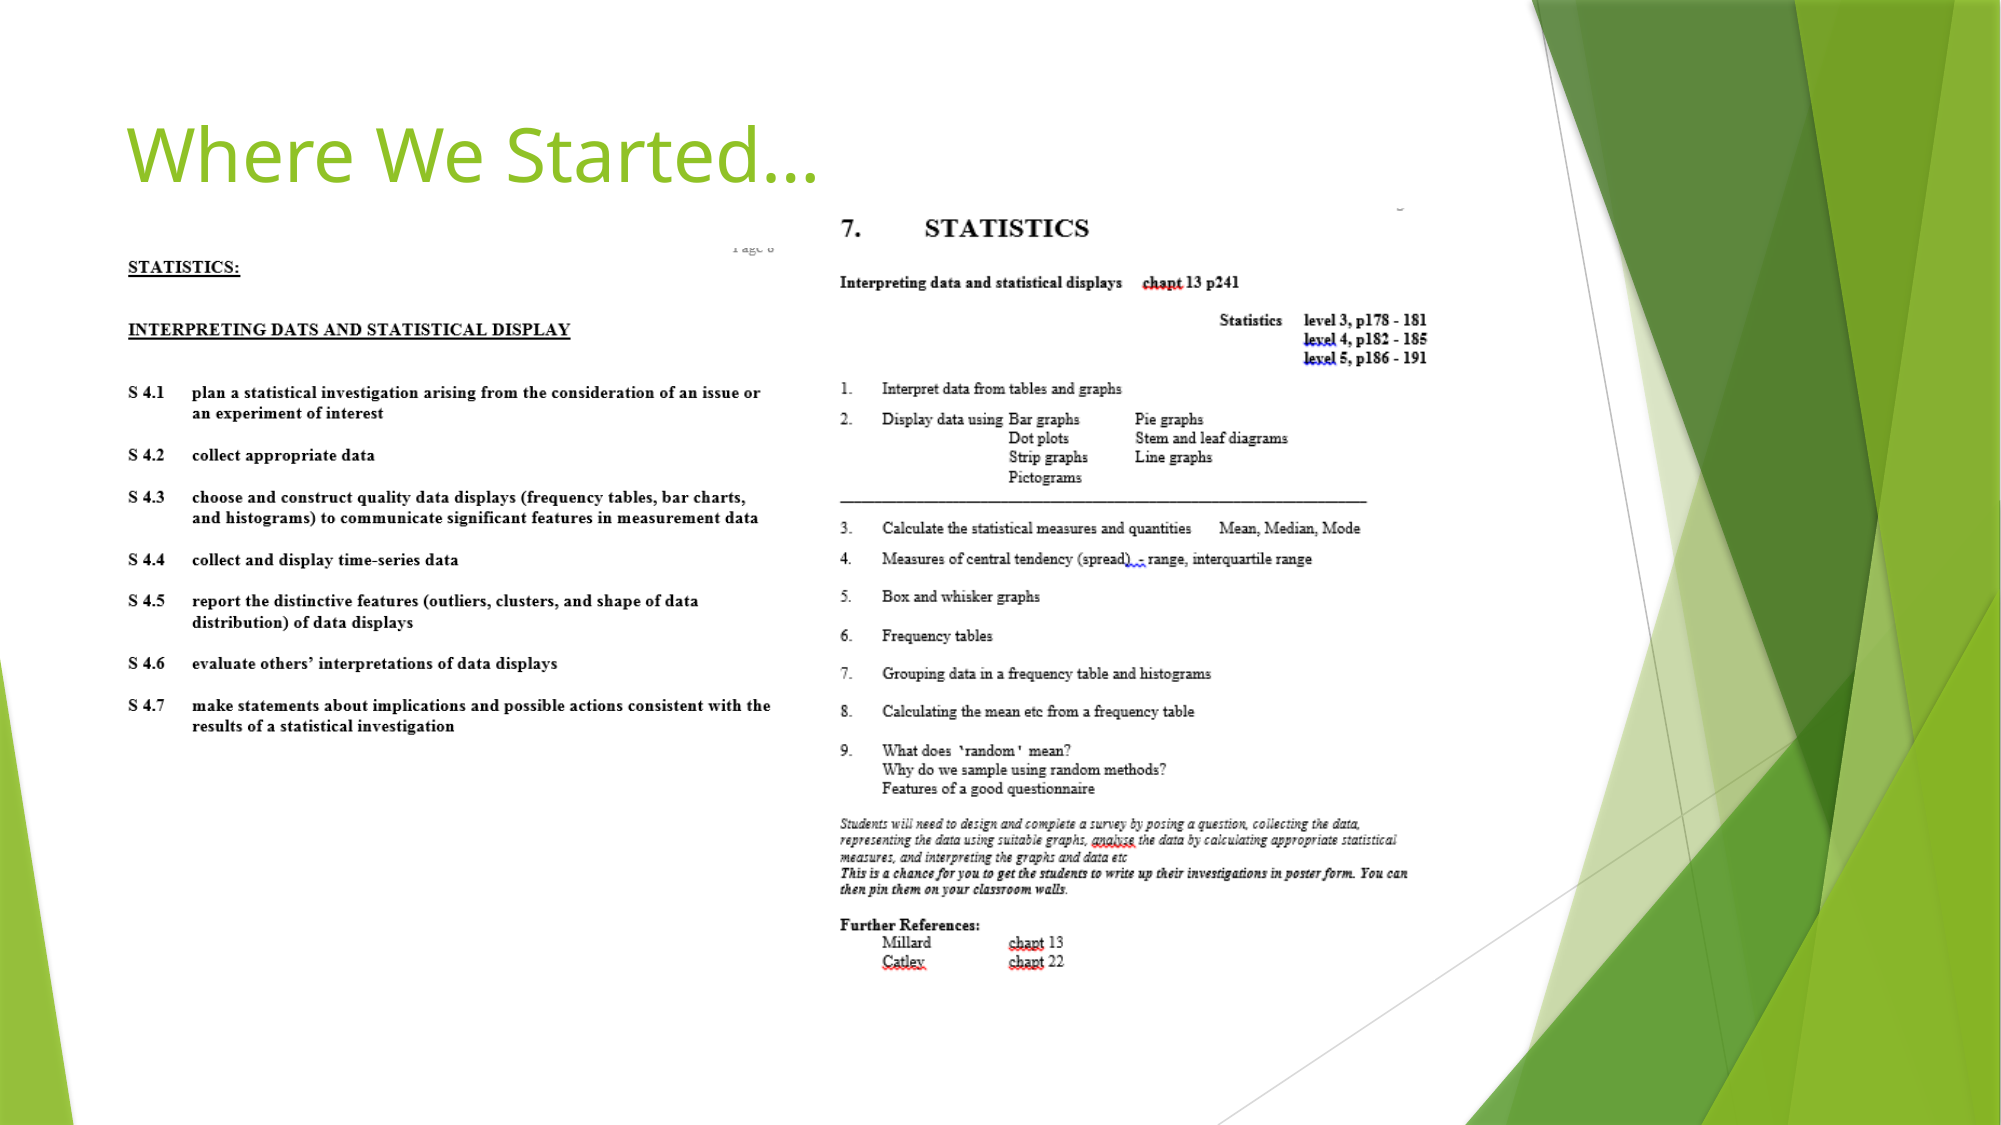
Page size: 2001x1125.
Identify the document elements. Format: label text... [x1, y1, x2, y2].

title Where We Started… [111, 99, 1522, 317]
picture [110, 248, 781, 753]
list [828, 207, 1436, 981]
